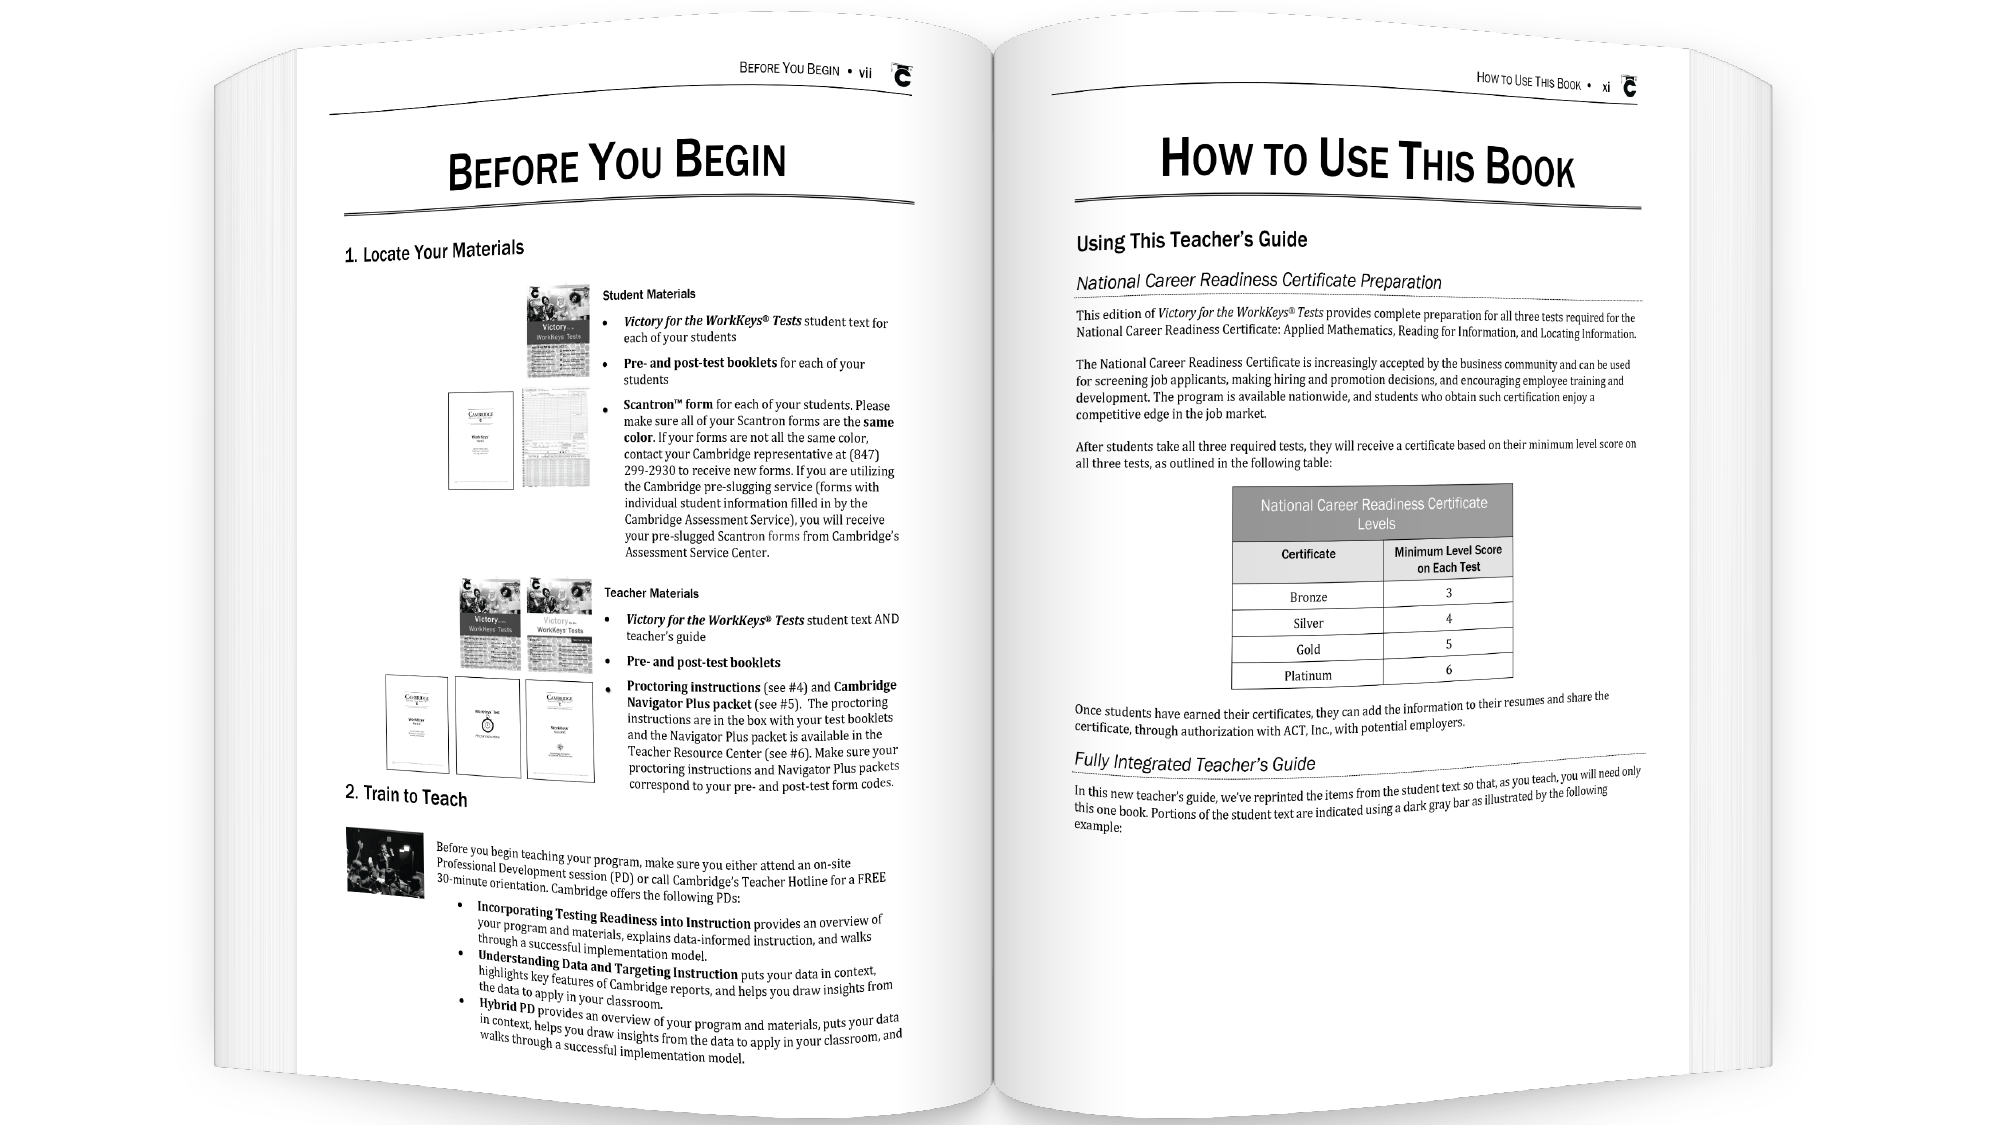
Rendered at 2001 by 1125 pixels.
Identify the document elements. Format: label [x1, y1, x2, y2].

picture [107, 0, 1856, 1125]
